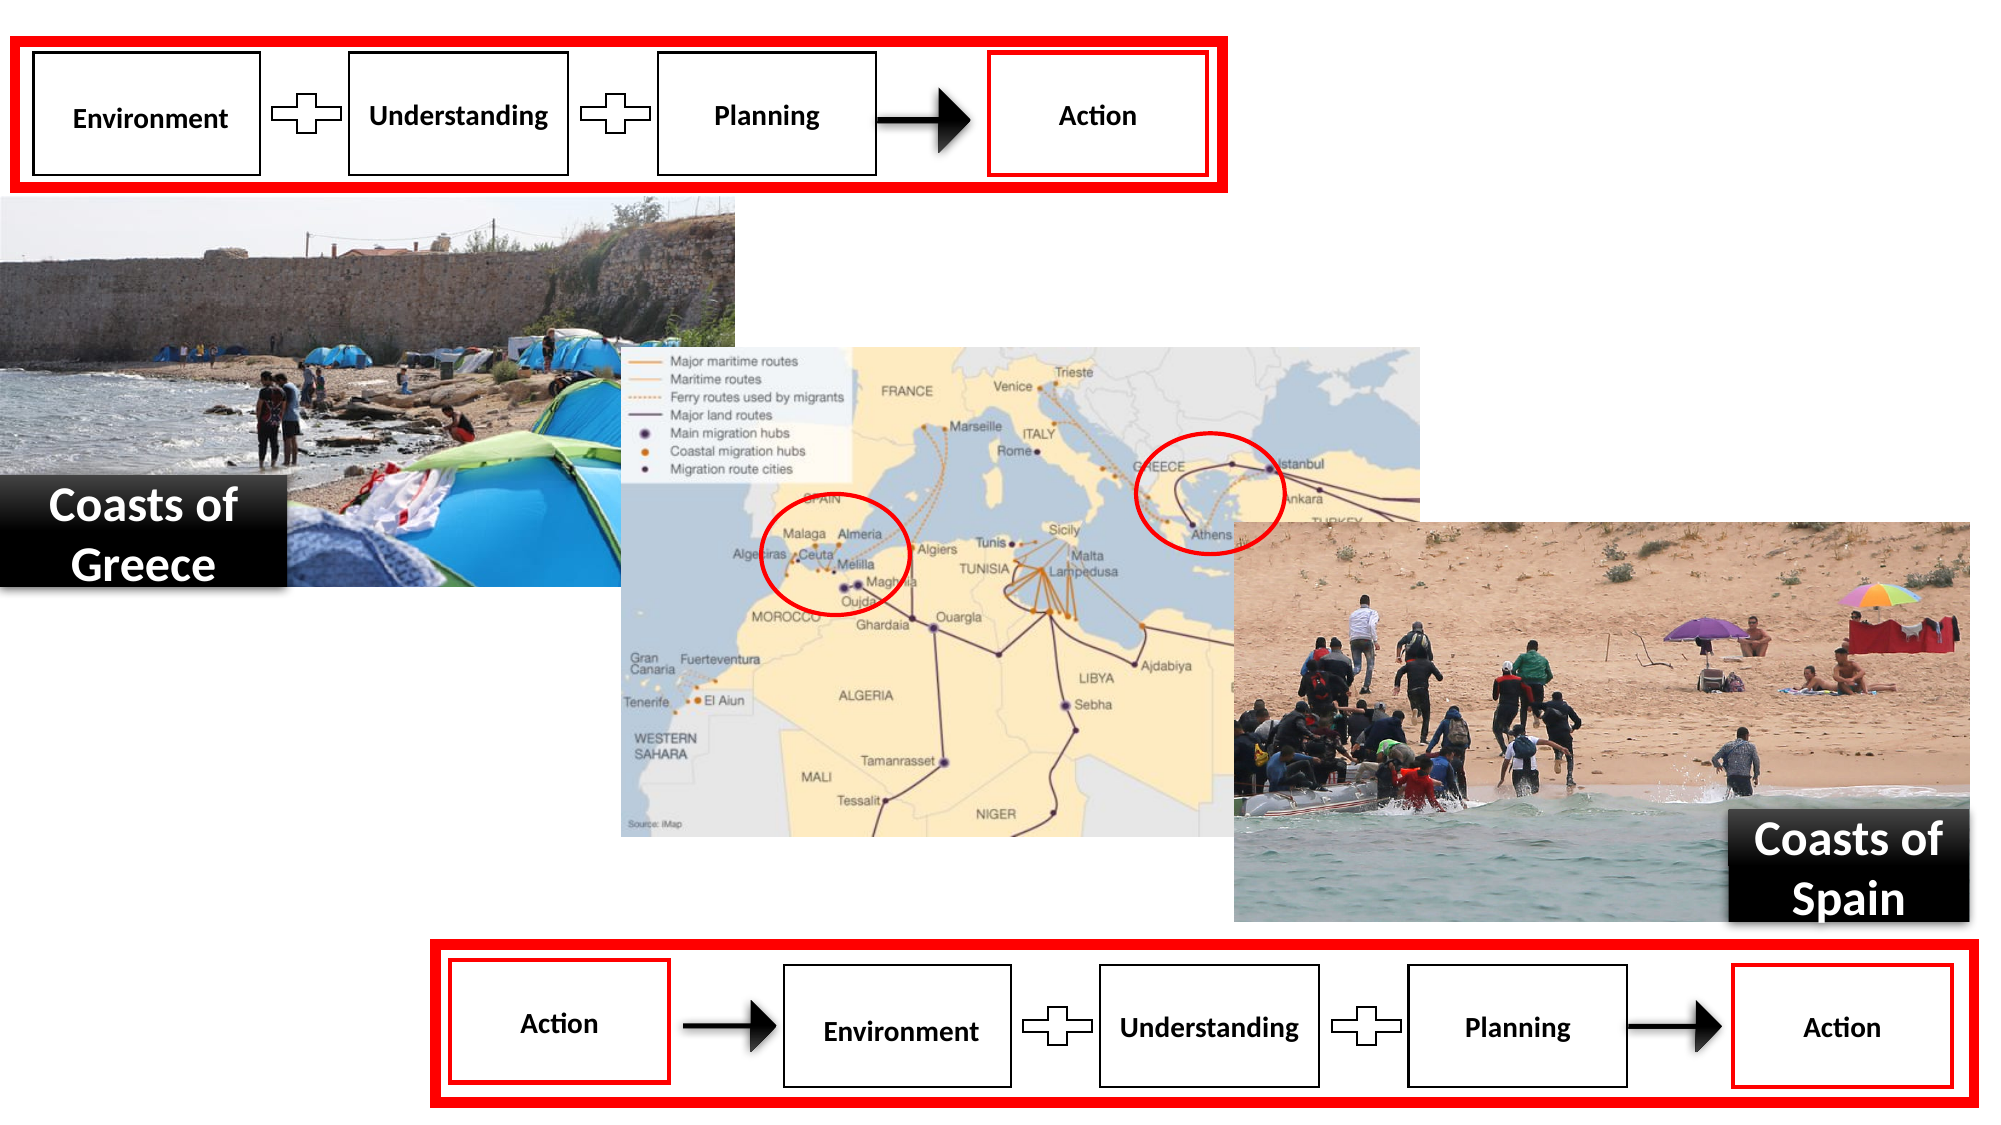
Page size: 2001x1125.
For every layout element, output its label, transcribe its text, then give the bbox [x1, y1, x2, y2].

text_box Action [450, 960, 669, 1083]
text_box [15, 41, 1223, 188]
text_box [683, 999, 777, 1052]
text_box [33, 52, 1208, 175]
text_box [783, 964, 1953, 1088]
picture [0, 196, 1970, 922]
text_box [435, 944, 1974, 1103]
